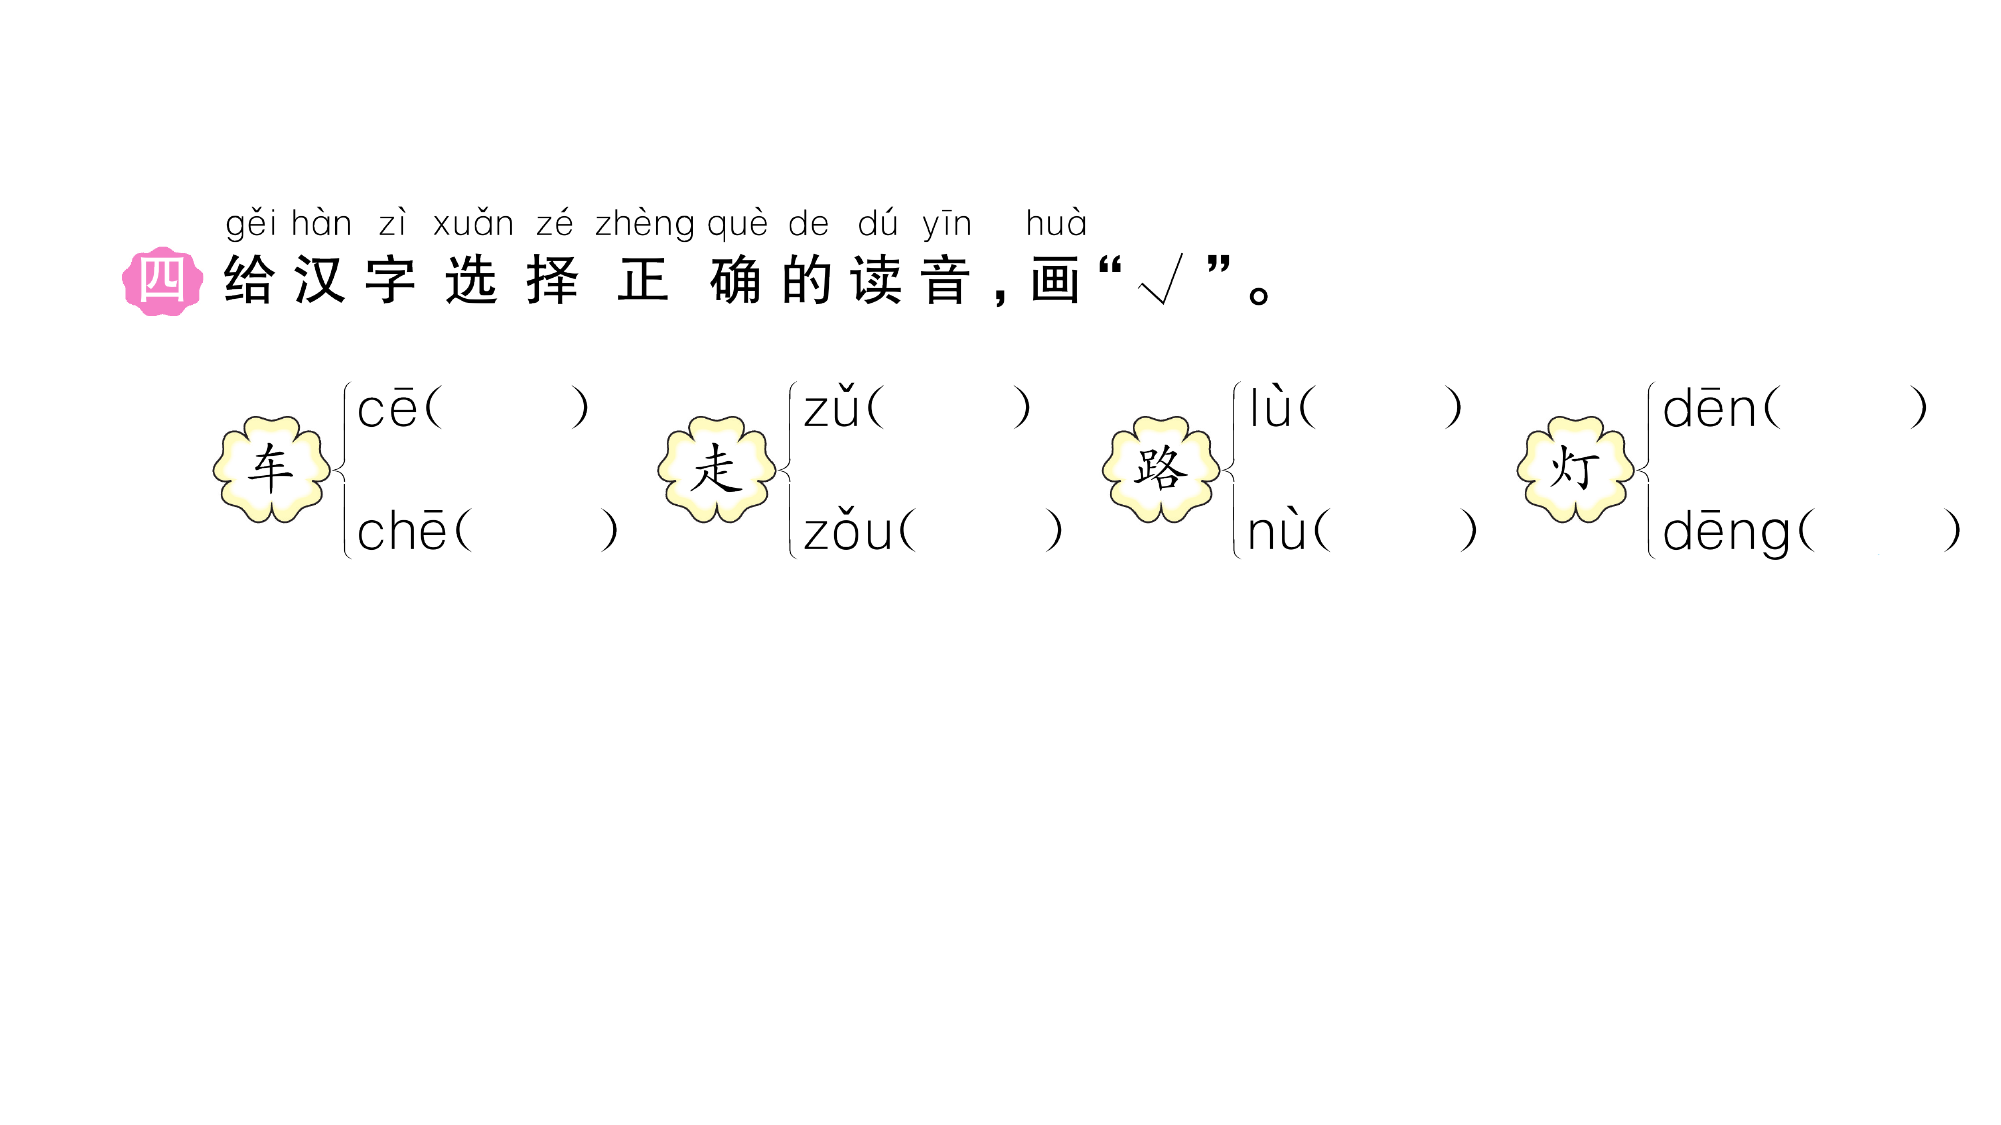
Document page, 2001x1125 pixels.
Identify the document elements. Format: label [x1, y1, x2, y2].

picture [118, 177, 2000, 593]
